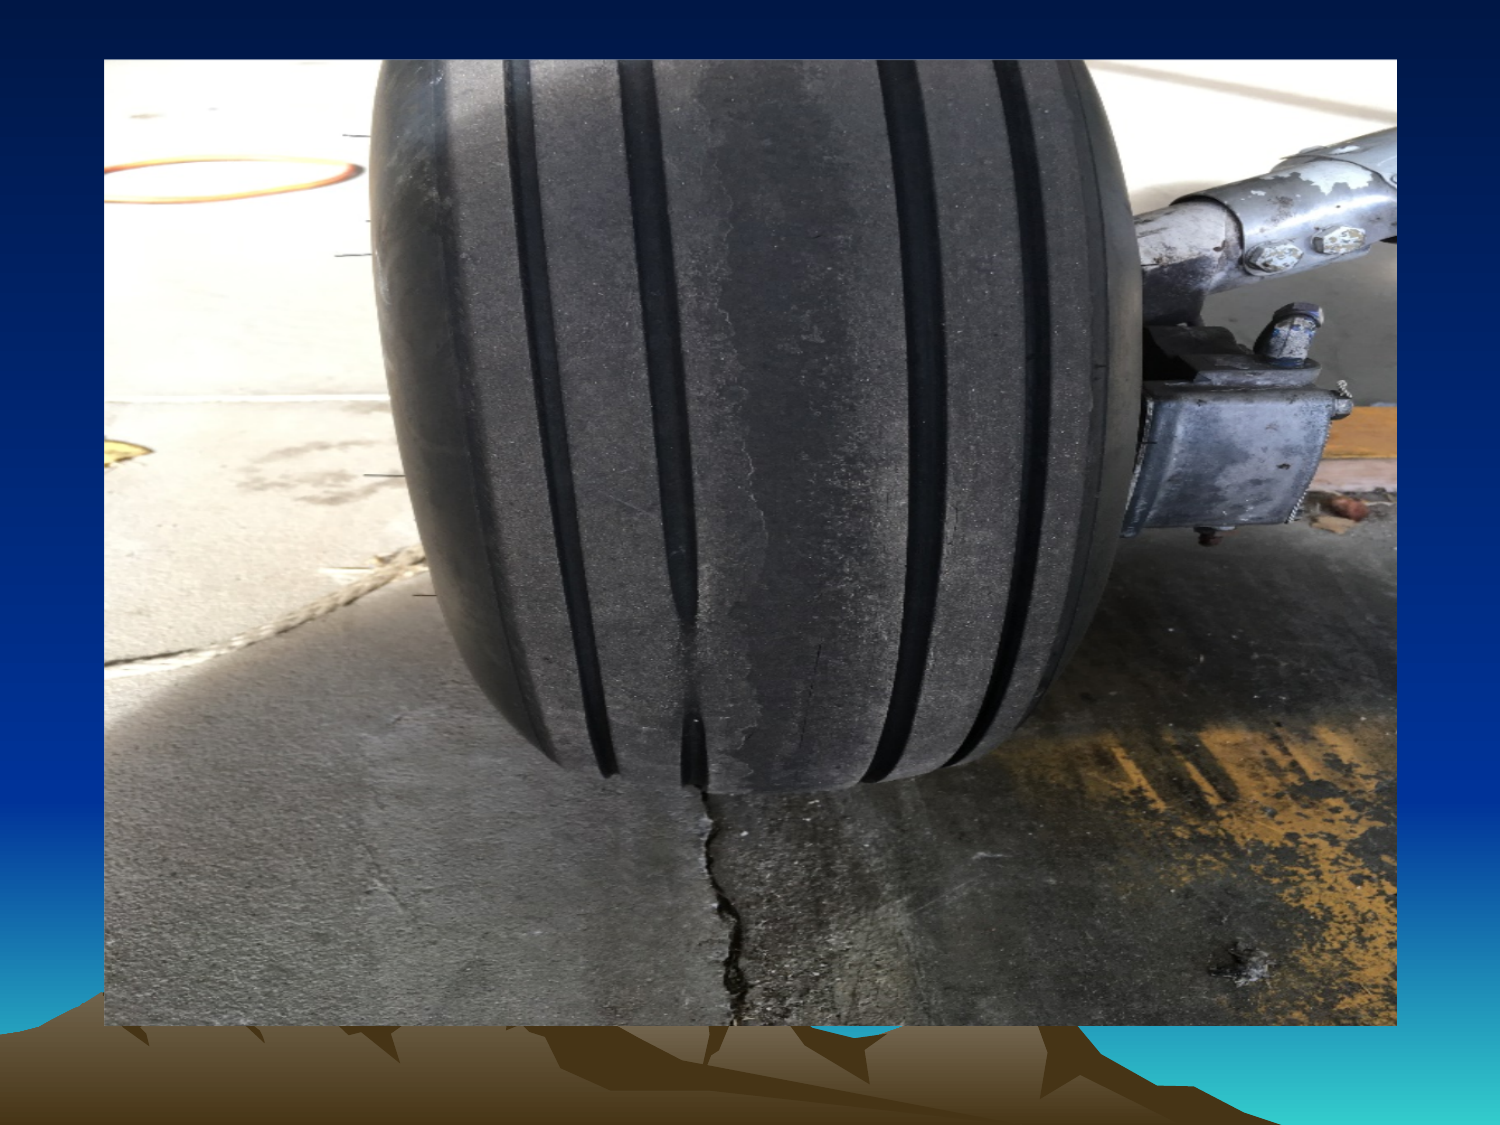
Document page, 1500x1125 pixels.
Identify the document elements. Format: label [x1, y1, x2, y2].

picture [105, 60, 266, 1026]
list [266, 0, 1234, 1125]
picture [1234, 60, 1397, 1026]
